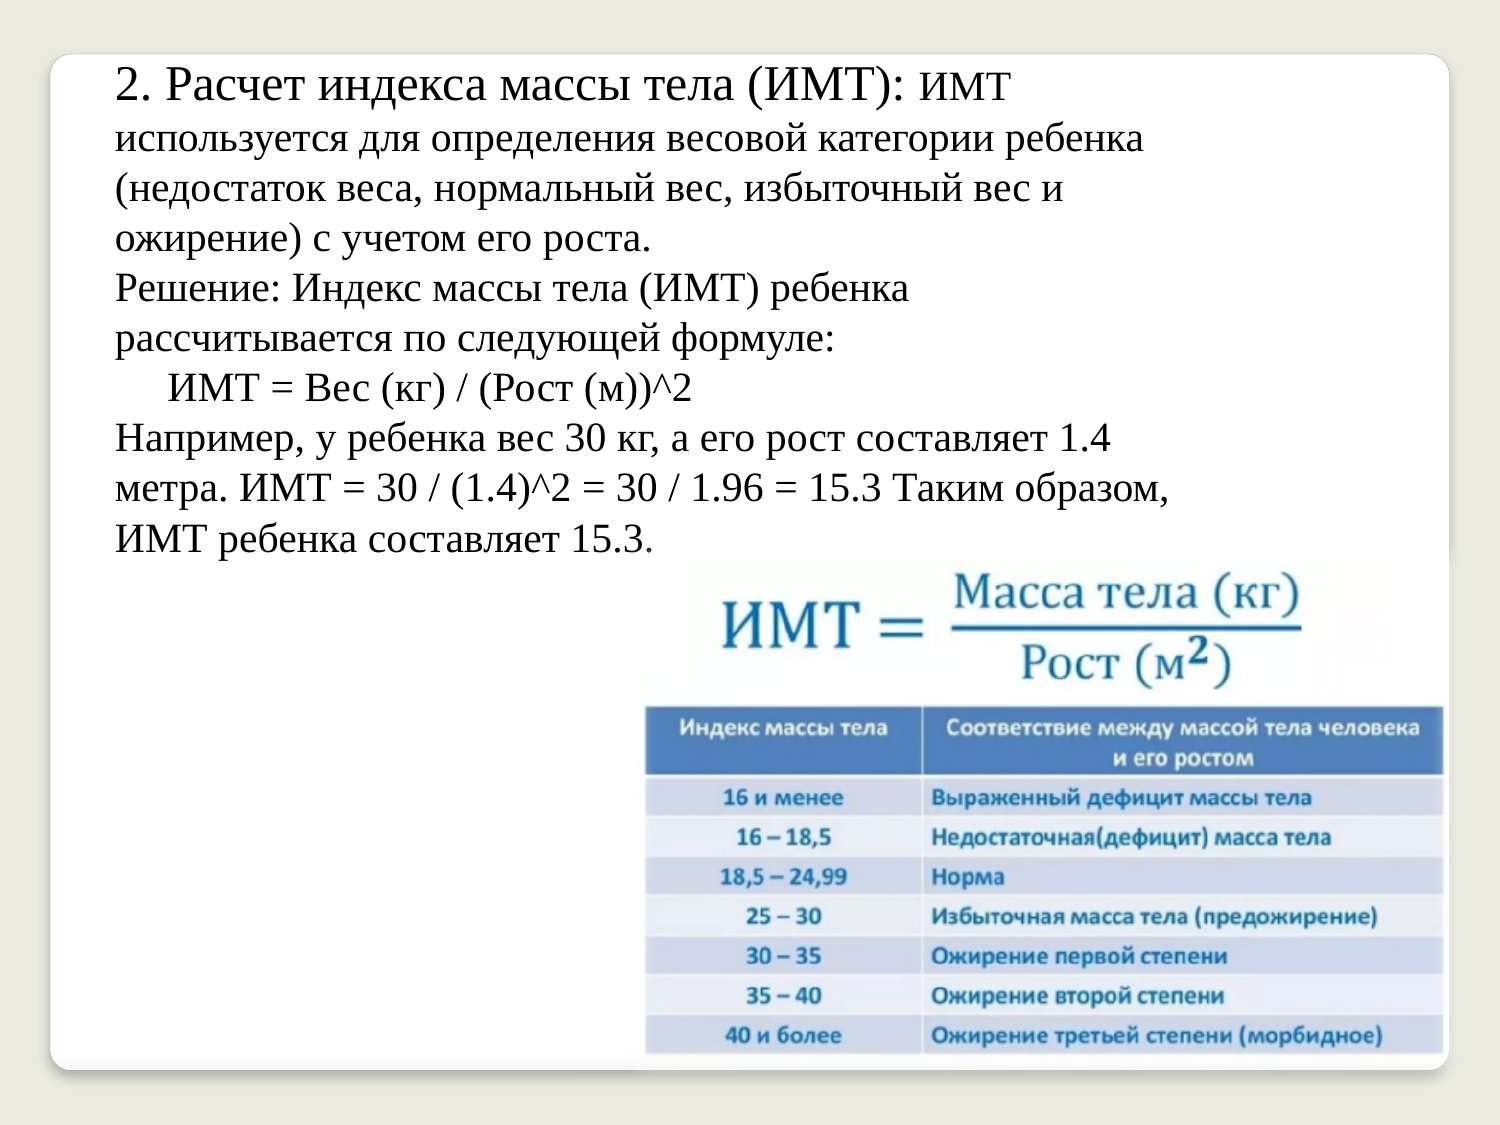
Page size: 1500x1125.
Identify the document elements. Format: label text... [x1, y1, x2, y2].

text_box 2. Расчет индекса массы тела (ИМТ): ИМТ используется для определения весовой категории ребенка (недостаток веса, нормальный вес, избыточный вес и ожирение) с учетом его роста. Решение: Индекс массы тела (ИМТ) ребенка рассчитывается по следующей формуле: ИМТ = Вес (кг) / (Рост (м))^2 Например, у ребенка вес 30 кг, а его рост составляет 1.4 метра. ИМТ = 30 / (1.4)^2 = 30 / 1.96 = 15.3 Таким образом, ИМТ ребенка составляет 15.3. [100, 42, 1187, 568]
picture [619, 538, 1466, 1083]
